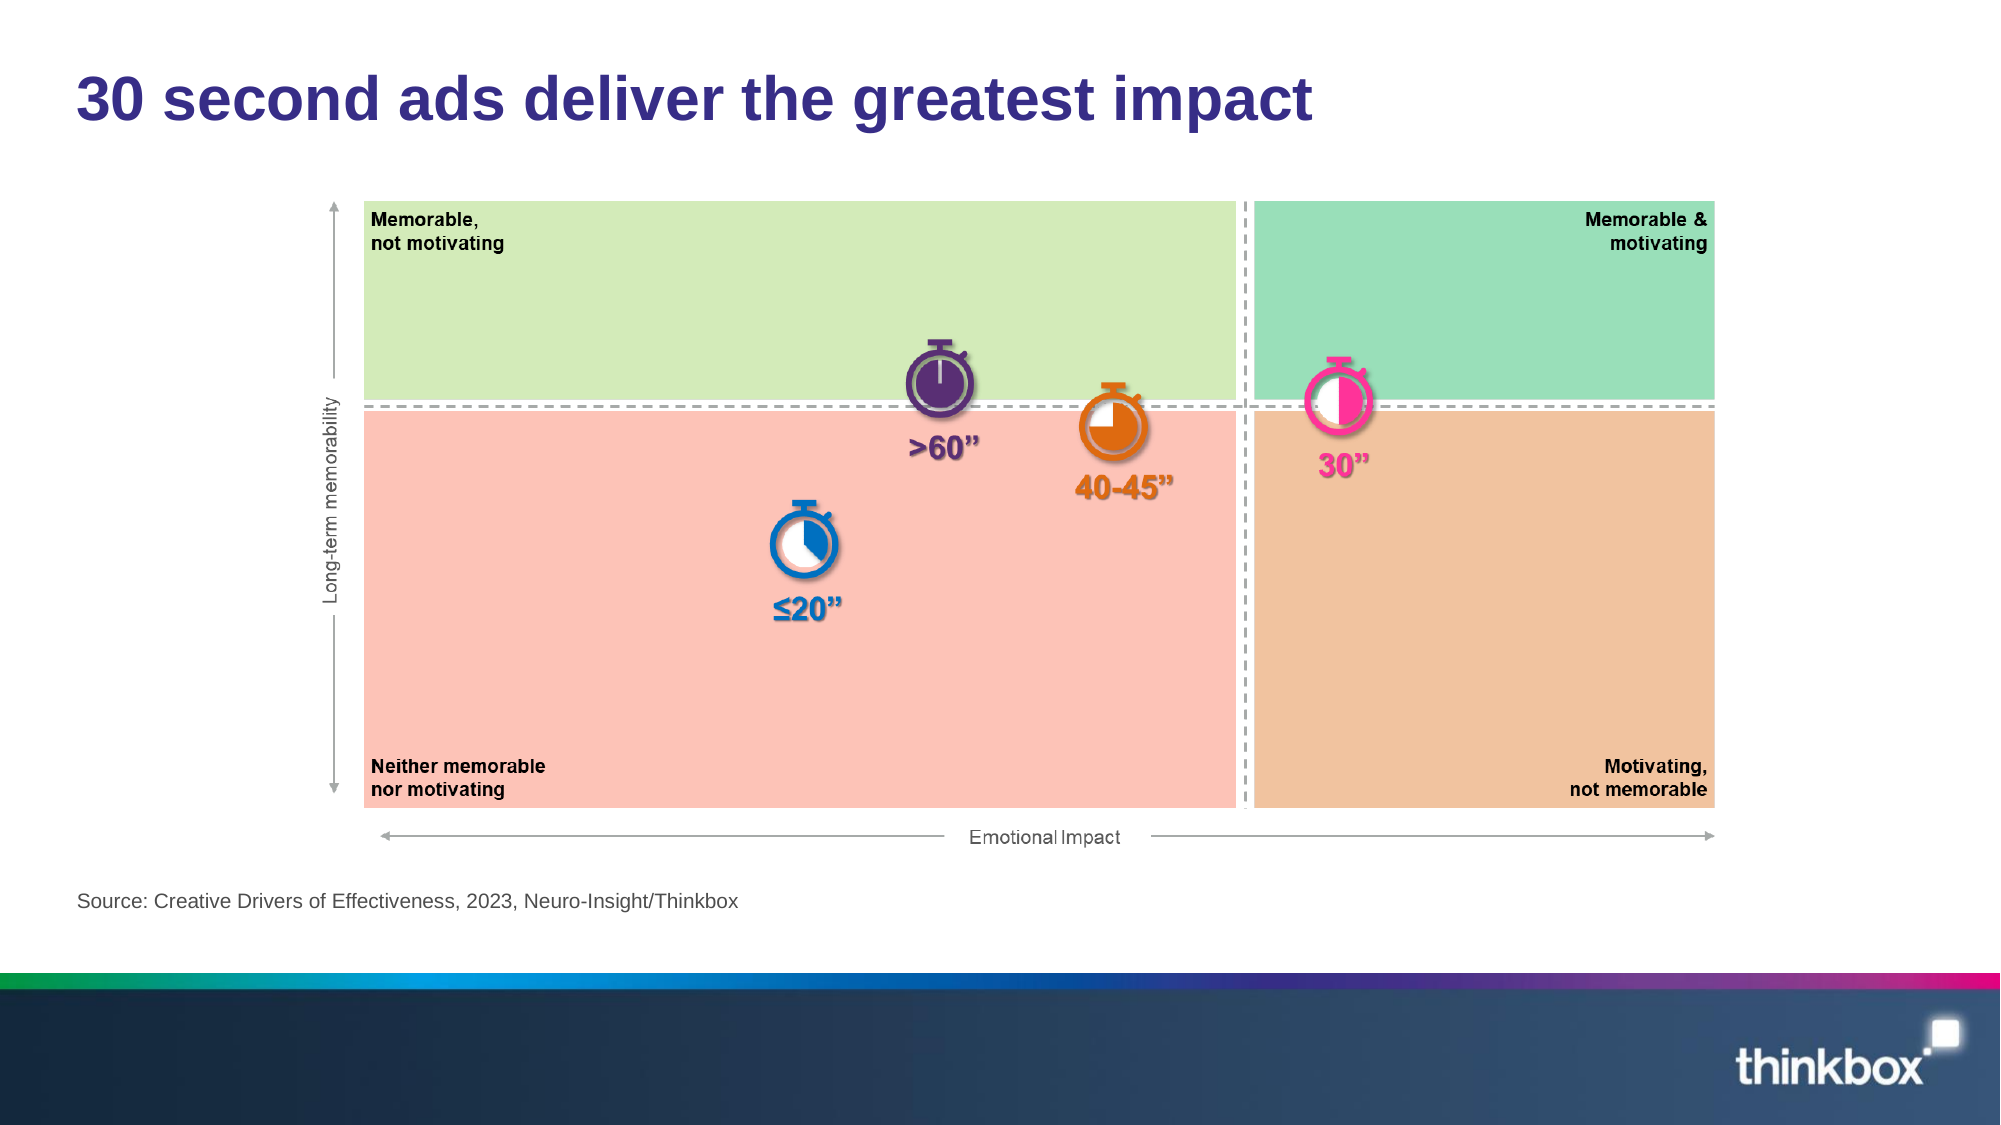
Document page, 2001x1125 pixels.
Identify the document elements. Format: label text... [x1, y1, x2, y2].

title 30 second ads deliver the greatest impact [60, 59, 1922, 227]
list Source: Creative Drivers of Effectiveness, 2023, Neuro-Insight/Thinkbox [61, 880, 1922, 931]
picture [257, 183, 1725, 881]
picture [0, 973, 2000, 1125]
